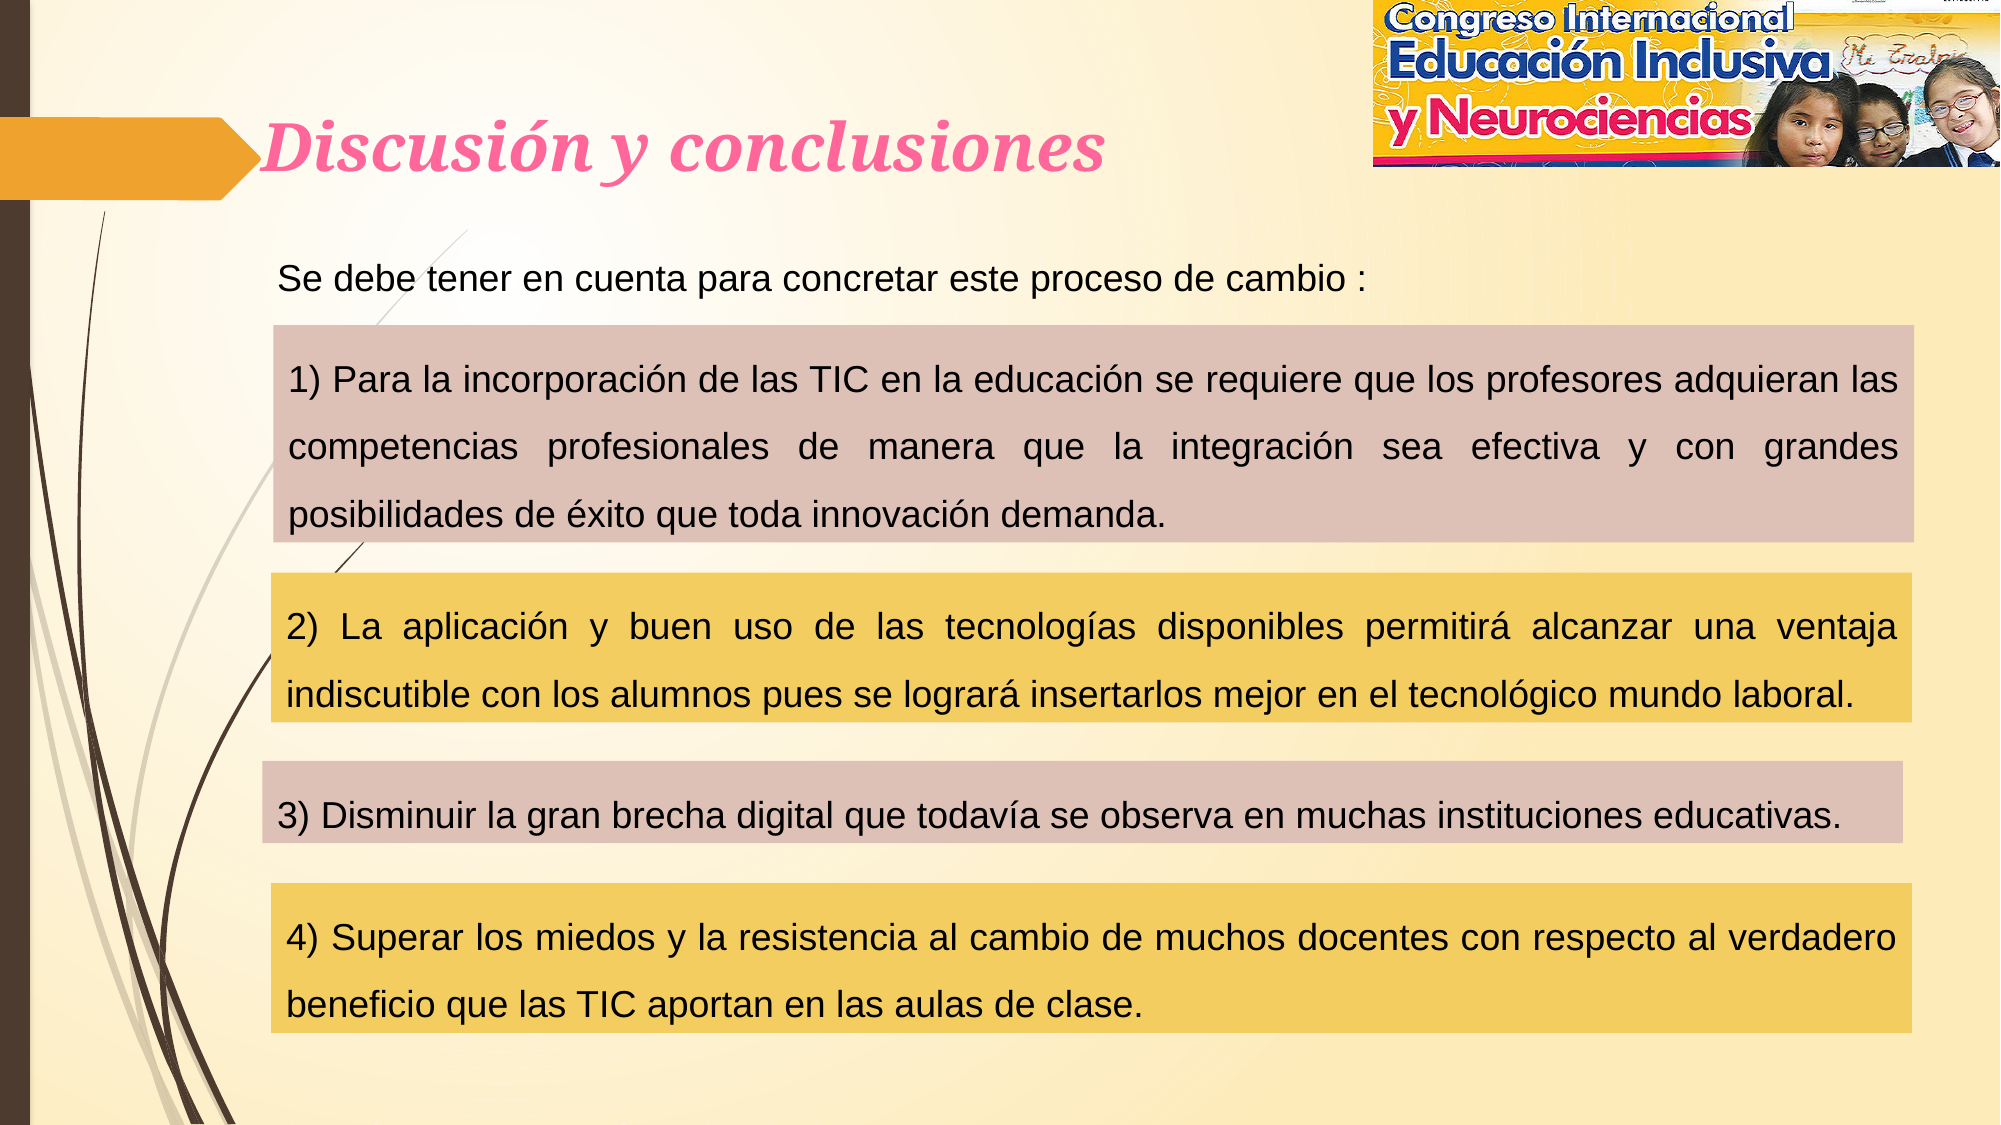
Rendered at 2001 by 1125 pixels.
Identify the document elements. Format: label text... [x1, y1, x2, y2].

text_box 2) La aplicación y buen uso de las tecnologías disponibles permitirá alcanzar una ventaja indiscutible con los alumnos pues se logrará insertarlos mejor en el tecnológico mundo laboral. [271, 572, 1912, 723]
text_box Discusión y conclusiones [246, 97, 1123, 193]
text_box 3) Disminuir la gran brecha digital que todavía se observa en muchas instituciones educativas. [262, 760, 1903, 844]
picture [1372, 0, 2000, 168]
text_box 4) Superar los miedos y la resistencia al cambio de muchos docentes con respecto al verdadero beneficio que las TIC aportan en las aulas de clase. [271, 883, 1912, 1033]
text_box 1) Para la incorporación de las TIC en la educación se requiere que los profesores adquieran las competencias profesionales de manera que la integración sea efectiva y con grandes posibilidades de éxito que toda innovación demanda. [273, 325, 1915, 543]
text_box Se debe tener en cuenta para concretar este proceso de cambio : [262, 223, 1852, 307]
